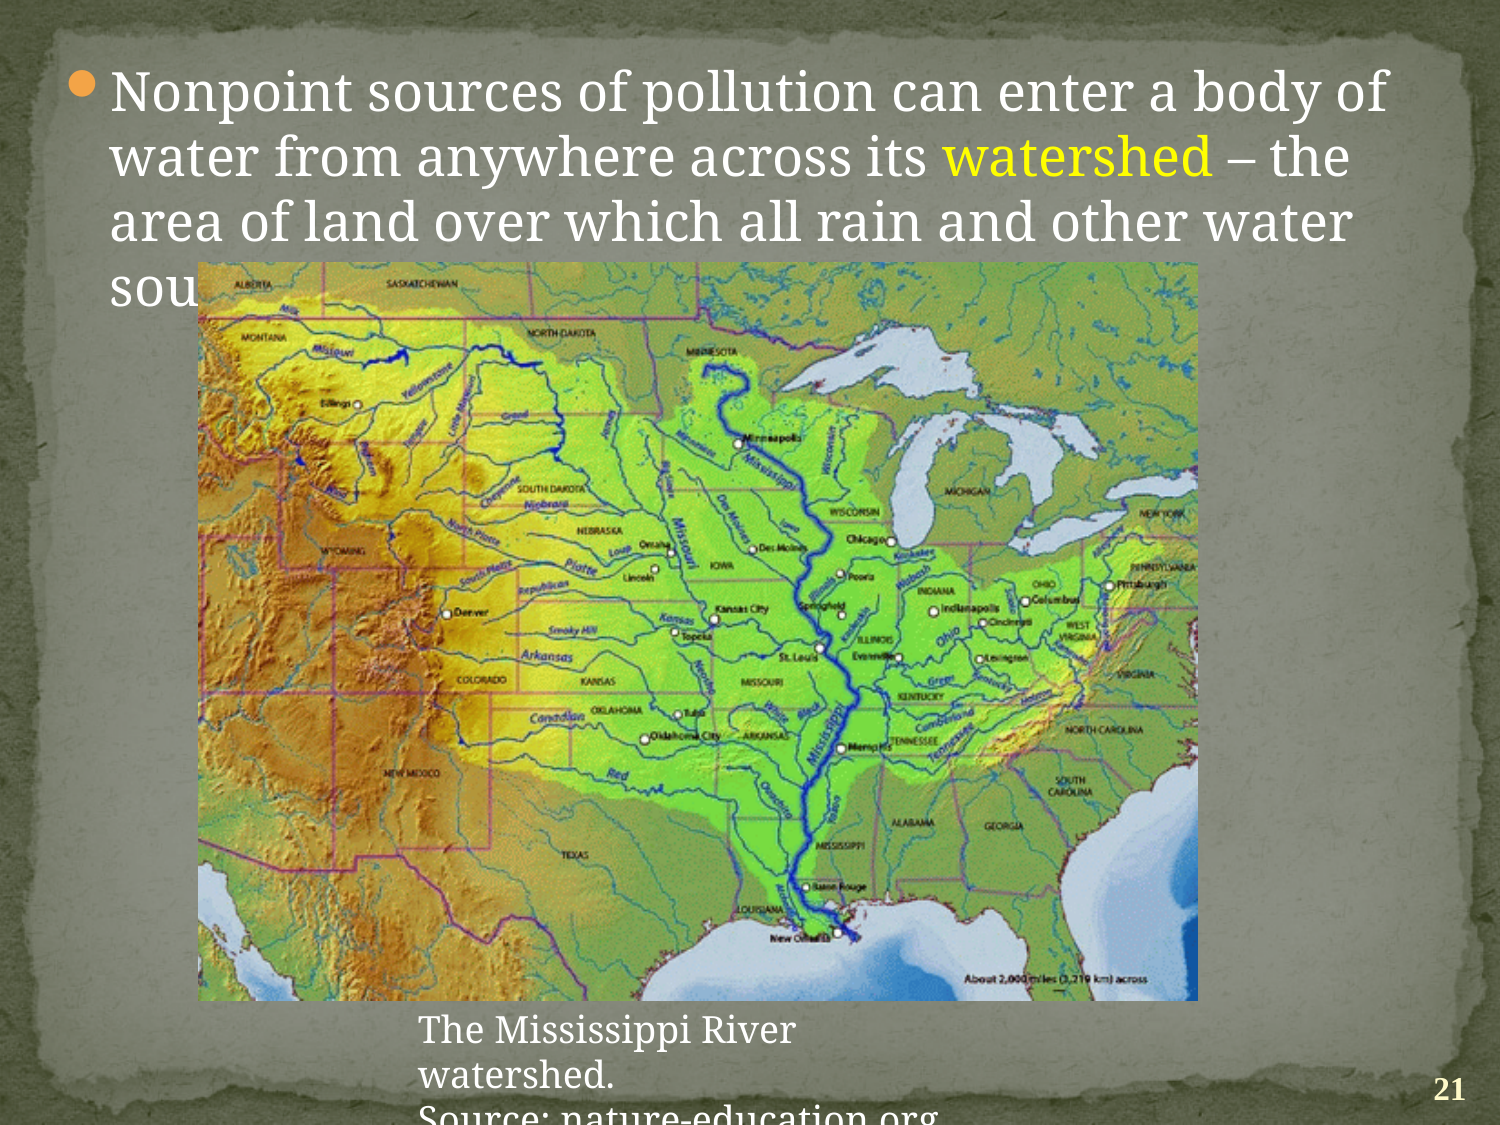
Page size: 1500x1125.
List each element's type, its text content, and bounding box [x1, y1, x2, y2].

picture [198, 262, 1198, 1001]
slide_number 21 [1400, 1050, 1500, 1125]
text_box The Mississippi River watershed. Source: nature-education.org [403, 1011, 993, 1125]
list Nonpoint sources of pollution can enter a body of water from anywhere across its watershed – the area of land over which all rain and other water sources drain into it. [50, 50, 1450, 1000]
